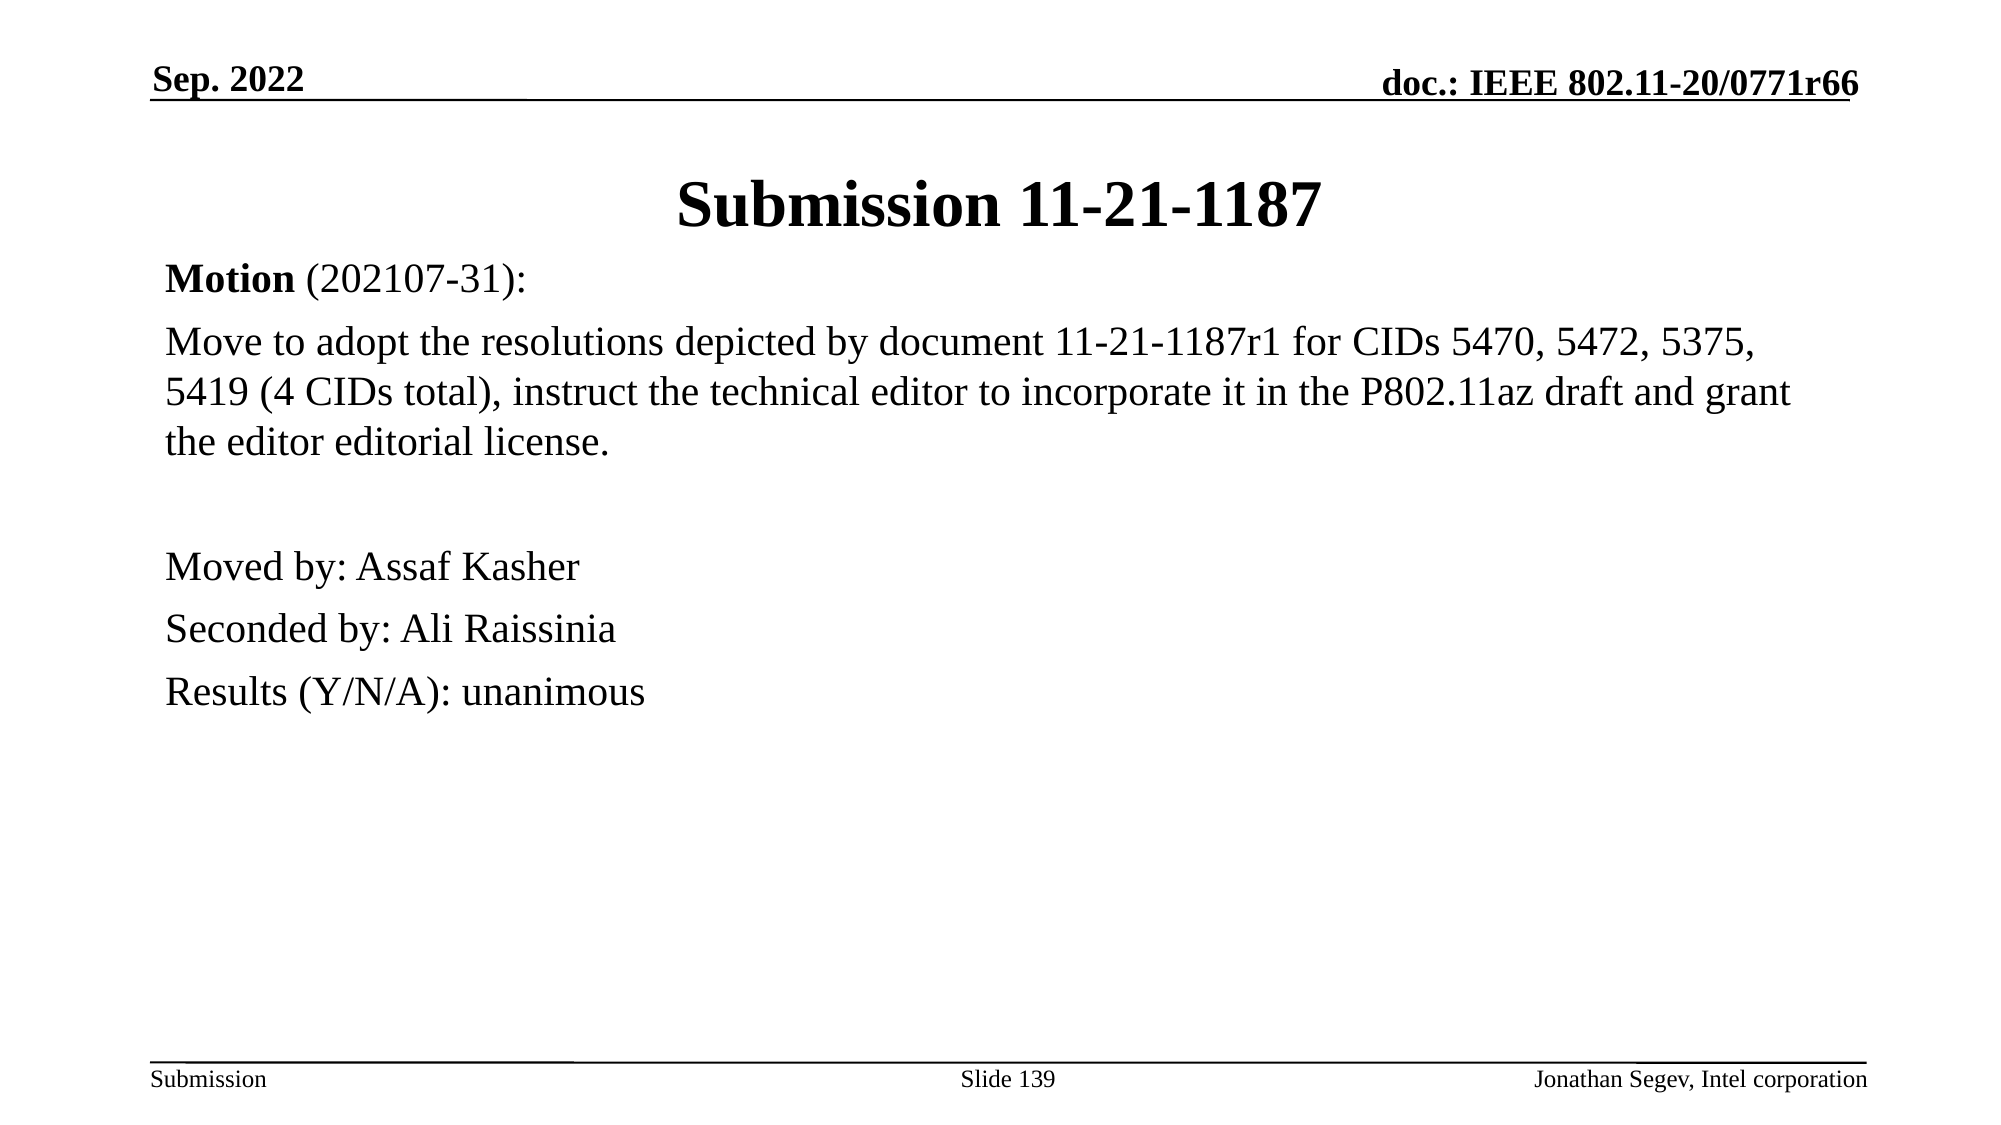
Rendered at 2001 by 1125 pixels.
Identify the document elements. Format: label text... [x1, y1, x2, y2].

list Motion (202107-31): Move to adopt the resolutions depicted by document 11-21-1187r1 for CIDs 5470, 5472, 5375, 5419 (4 CIDs total), instruct the technical editor to incorporate it in the P802.11az draft and grant the editor editorial license. Moved by: Assaf Kasher Seconded by: Ali Raissinia Results (Y/N/A): unanimous [149, 243, 1850, 1000]
slide_number Slide 139 [950, 1061, 1067, 1123]
title Submission 11-21-1187 [149, 112, 1850, 243]
footer Jonathan Segev, Intel corporation [1171, 1061, 1869, 1093]
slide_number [152, 54, 563, 100]
